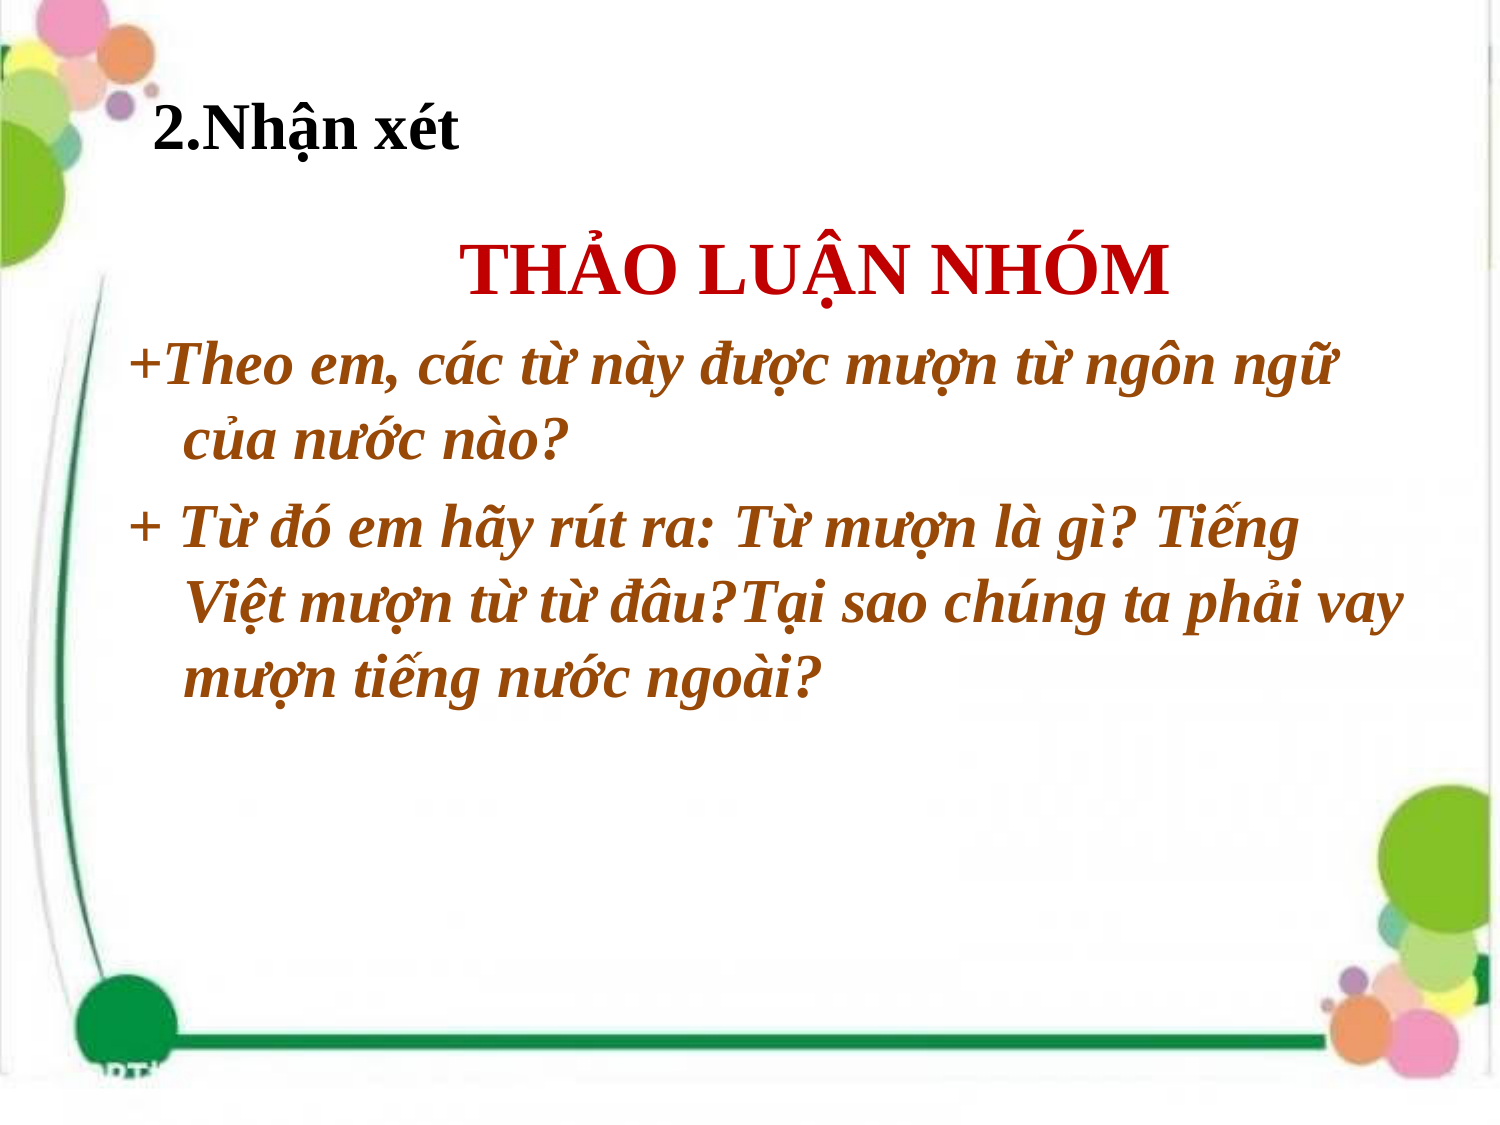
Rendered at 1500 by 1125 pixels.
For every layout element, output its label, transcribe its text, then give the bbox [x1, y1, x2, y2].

title 2.Nhận xét [137, 45, 1425, 200]
list THẢO LUẬN NHÓM +Theo em, các từ này được mượn từ ngôn ngữ của nước nào? + Từ đó em hãy rút ra: Từ mượn là gì? Tiếng Việt mượn từ từ đâu?Tại sao chúng ta phải vay mượn tiếng nước ngoài? [112, 212, 1425, 1005]
picture [0, 0, 1500, 1125]
